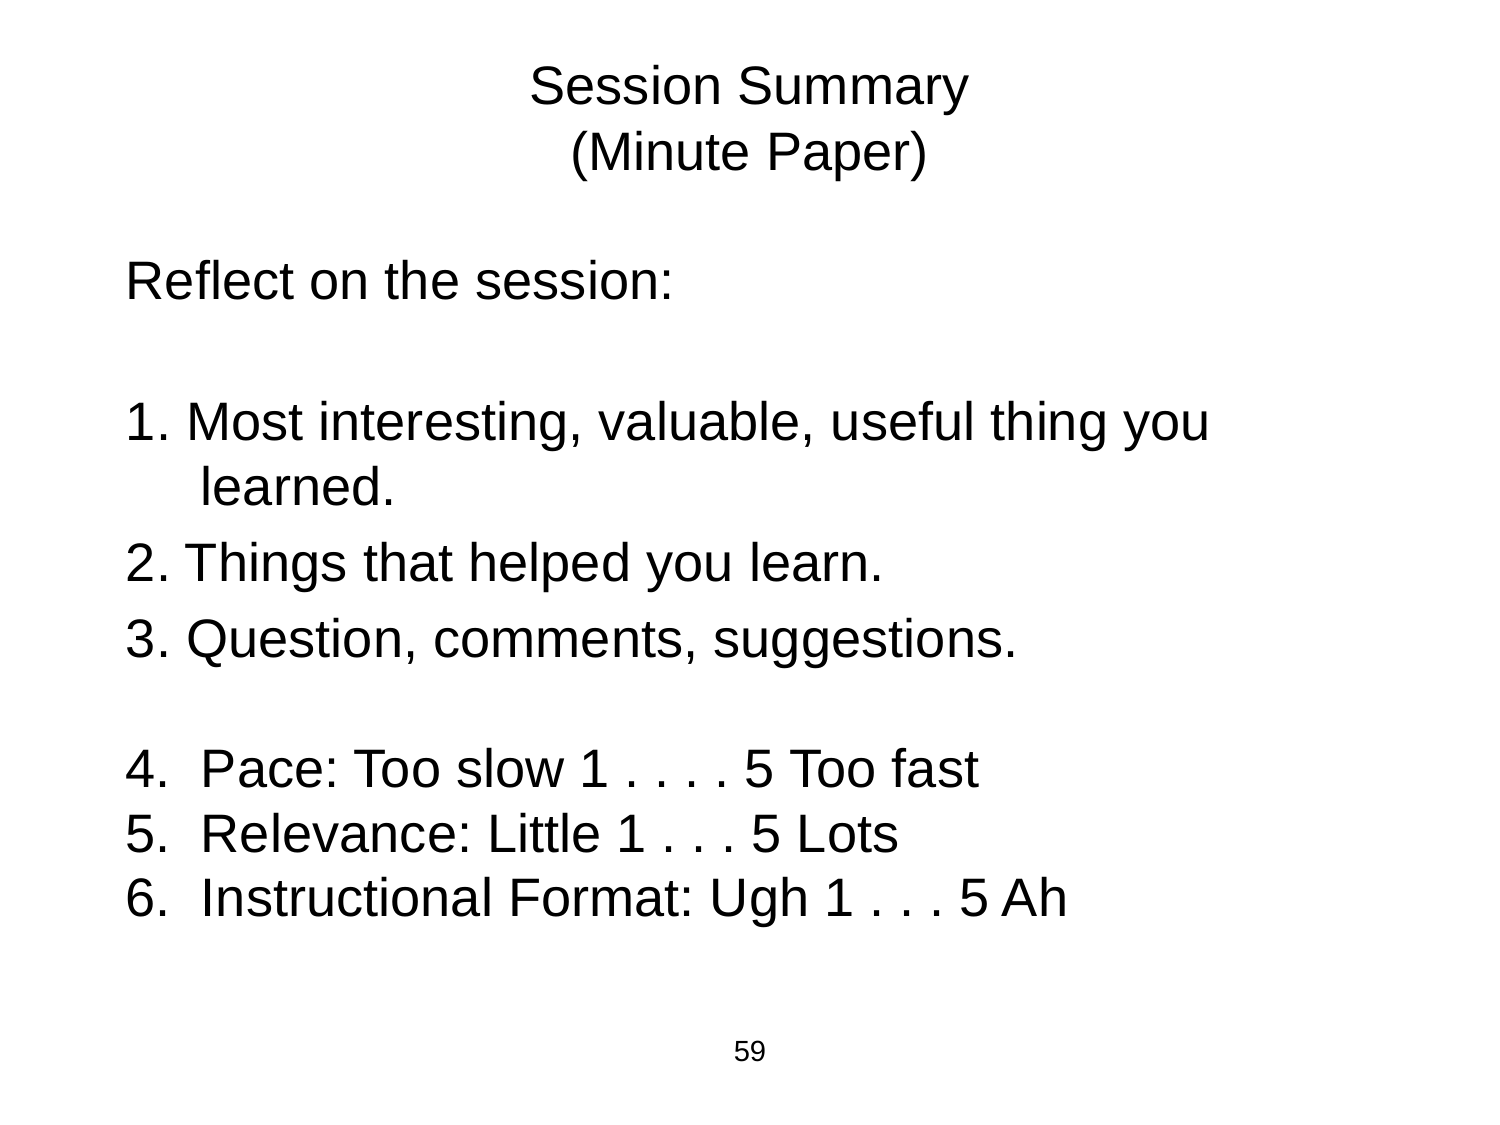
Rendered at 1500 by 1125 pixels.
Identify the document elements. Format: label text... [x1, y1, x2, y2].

footer 59 [512, 1024, 988, 1101]
text_box Session Summary (Minute Paper) Reflect on the session: 1. Most interesting, valuable, useful thing you learned. 2. Things that helped you learn. 3. Question, comments, suggestions. Pace: Too slow 1 . . . . 5 Too fast Relevance: Little 1 . . . 5 Lots Instructional Format: Ugh 1 . . . 5 Ah [111, 43, 1389, 936]
